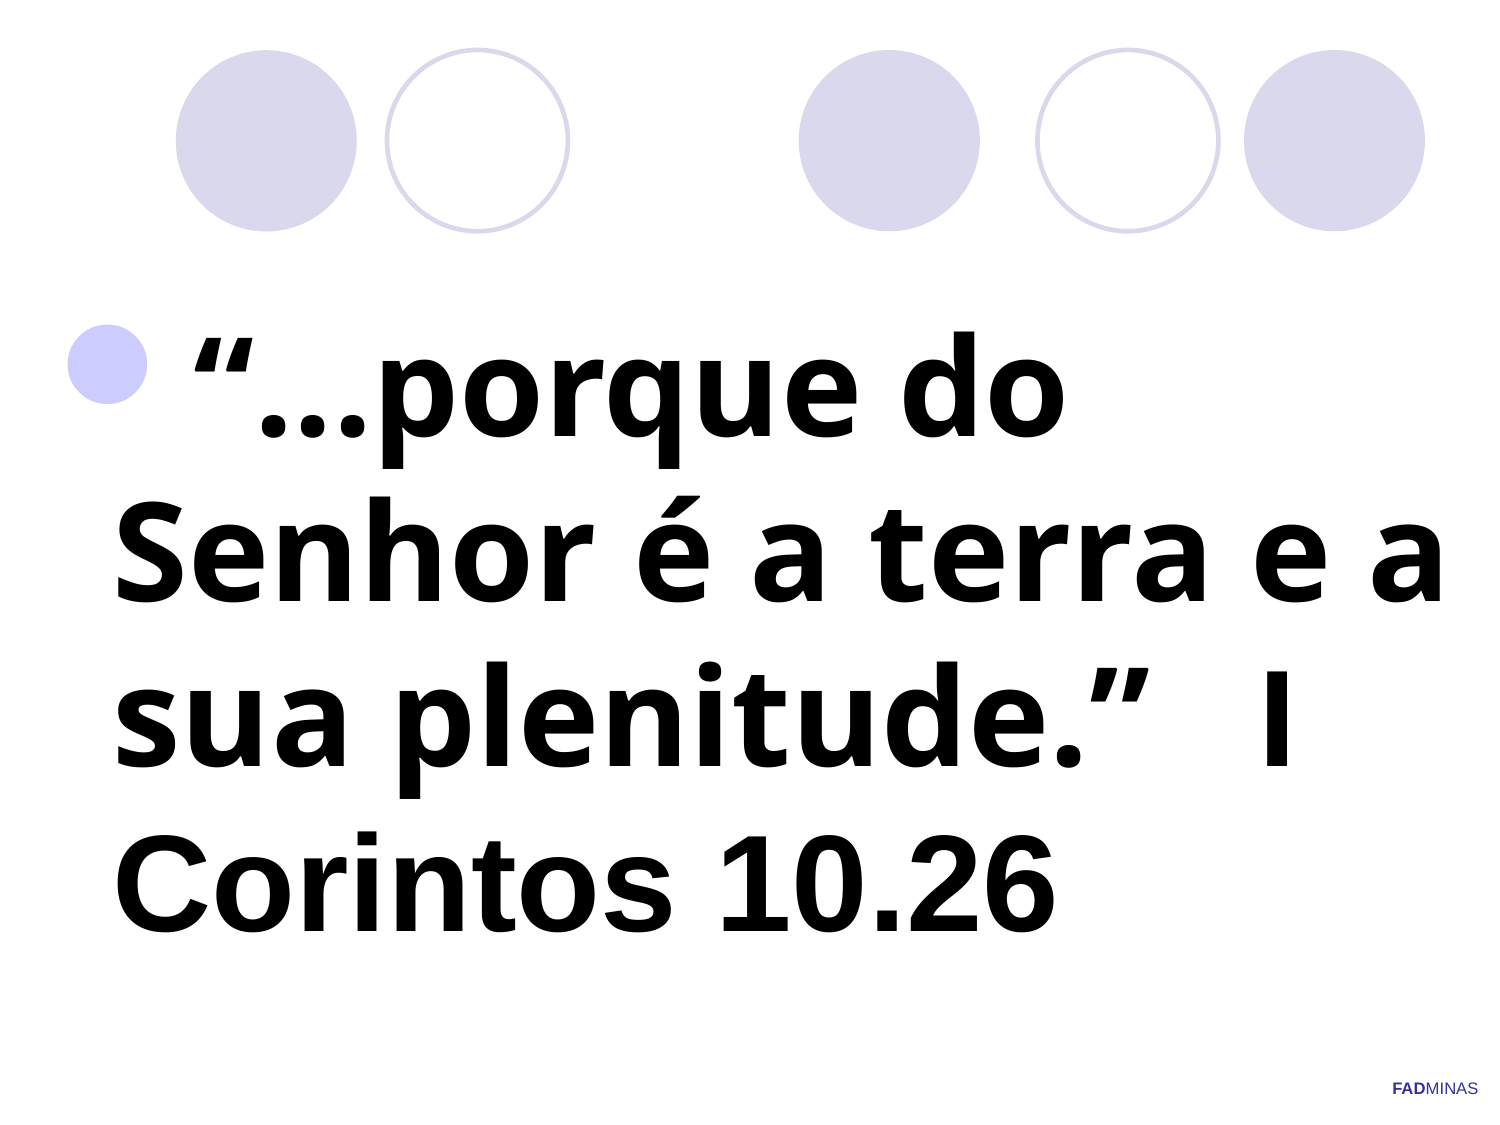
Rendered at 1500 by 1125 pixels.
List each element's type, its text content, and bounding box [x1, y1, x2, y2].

list “...porque do Senhor é a terra e a sua plenitude.” I Corintos 10.26 [41, 291, 1467, 1035]
text_box FADMINAS [1377, 1070, 1494, 1105]
